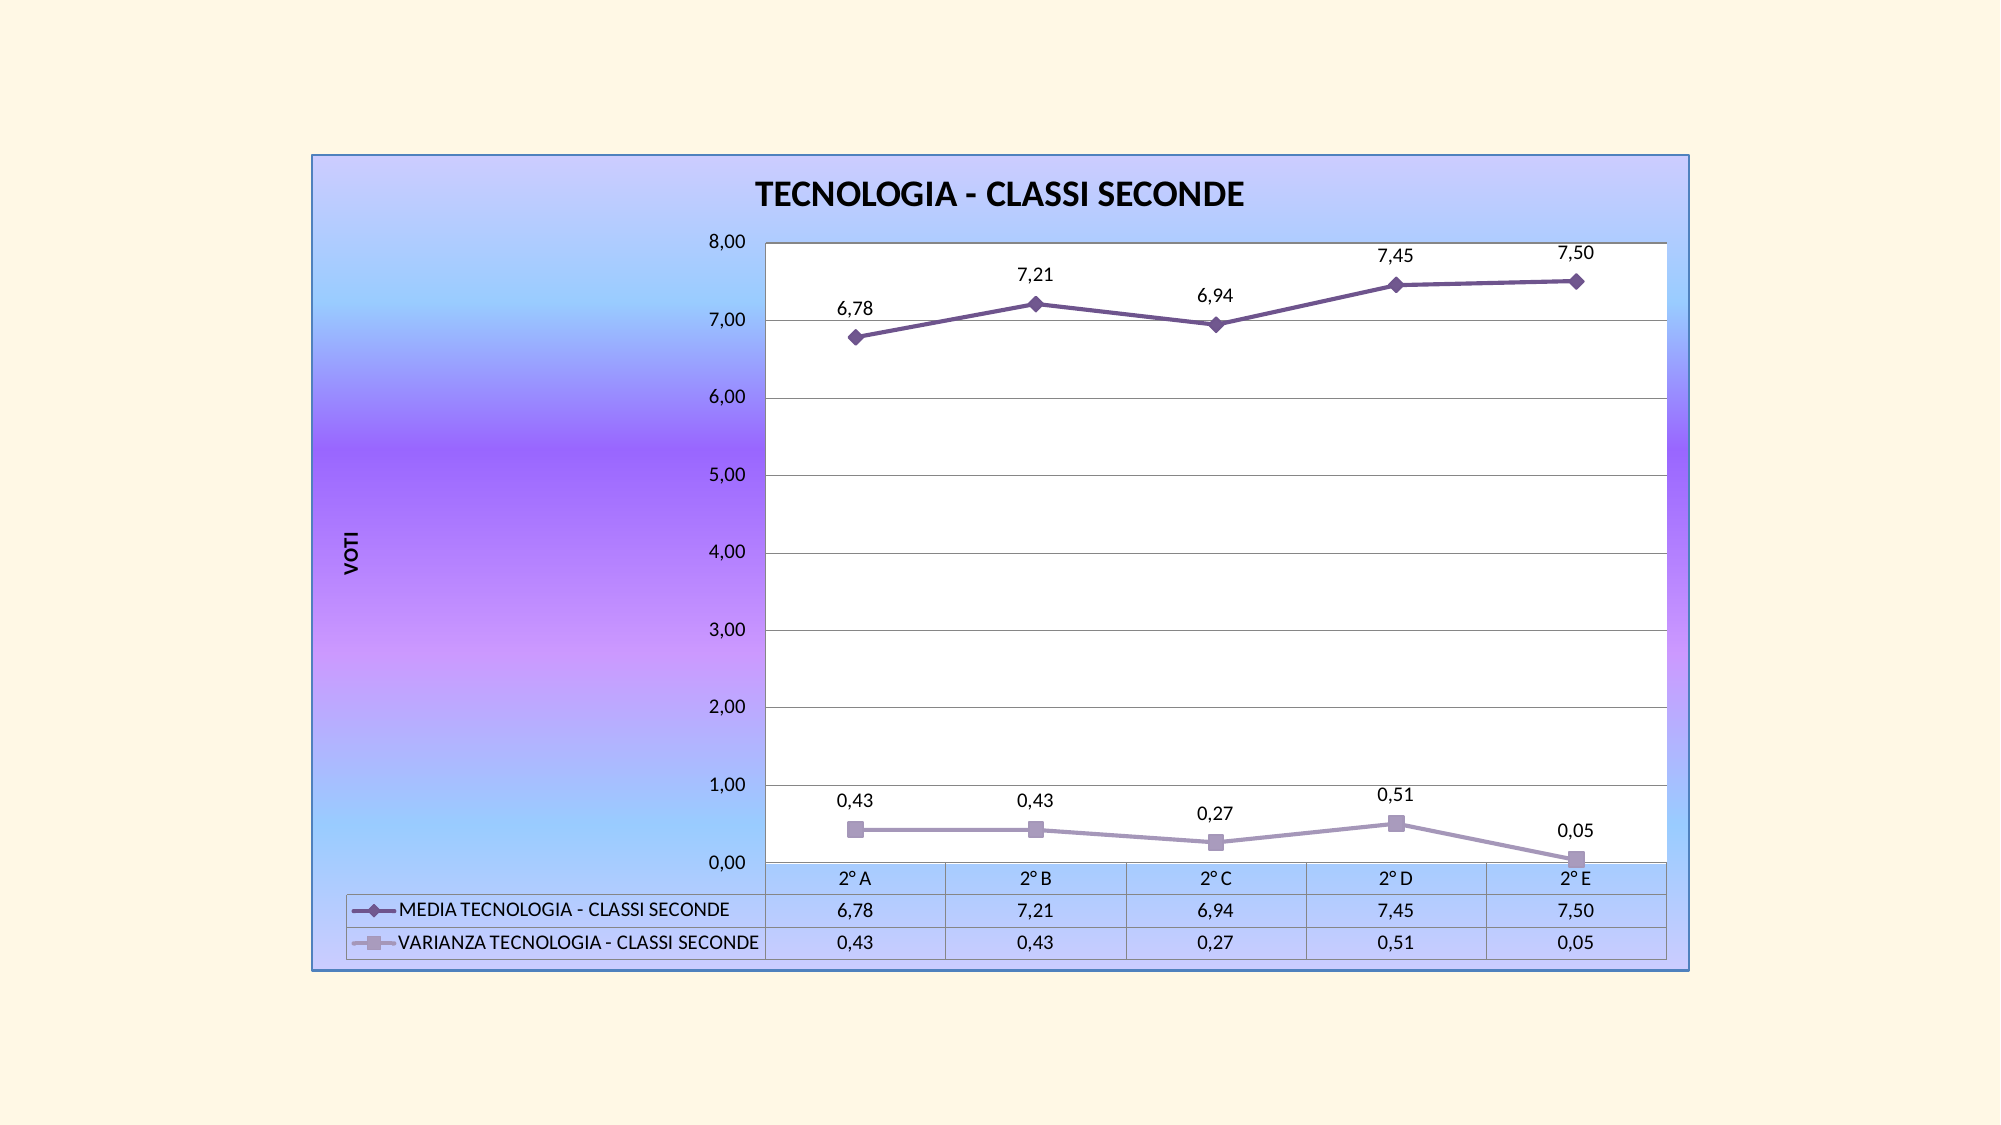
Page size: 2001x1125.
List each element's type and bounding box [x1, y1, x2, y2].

picture [309, 152, 1691, 972]
